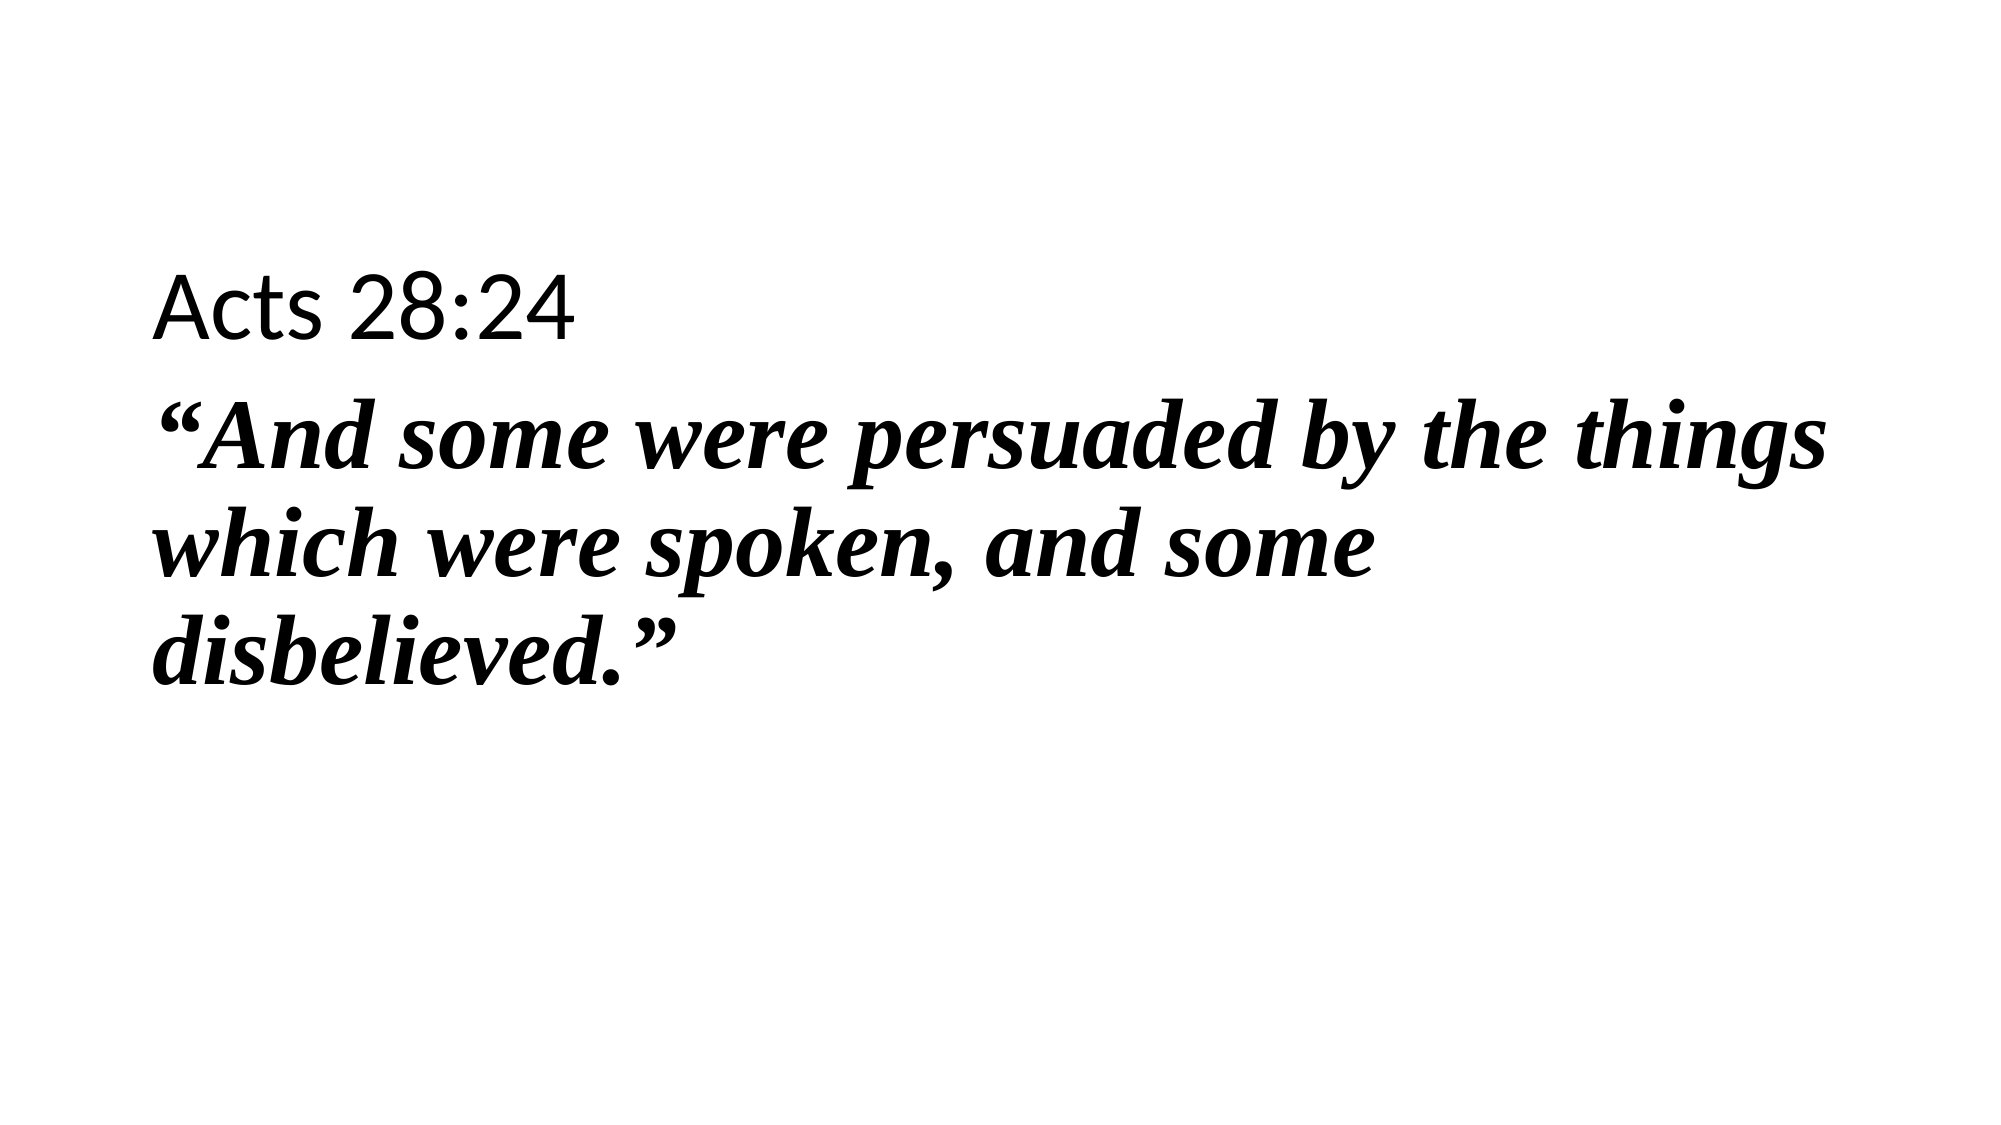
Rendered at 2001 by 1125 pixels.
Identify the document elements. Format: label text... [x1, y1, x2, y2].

list Acts 28:24 “And some were persuaded by the things which were spoken, and some disbelieved.” [137, 105, 1863, 1014]
